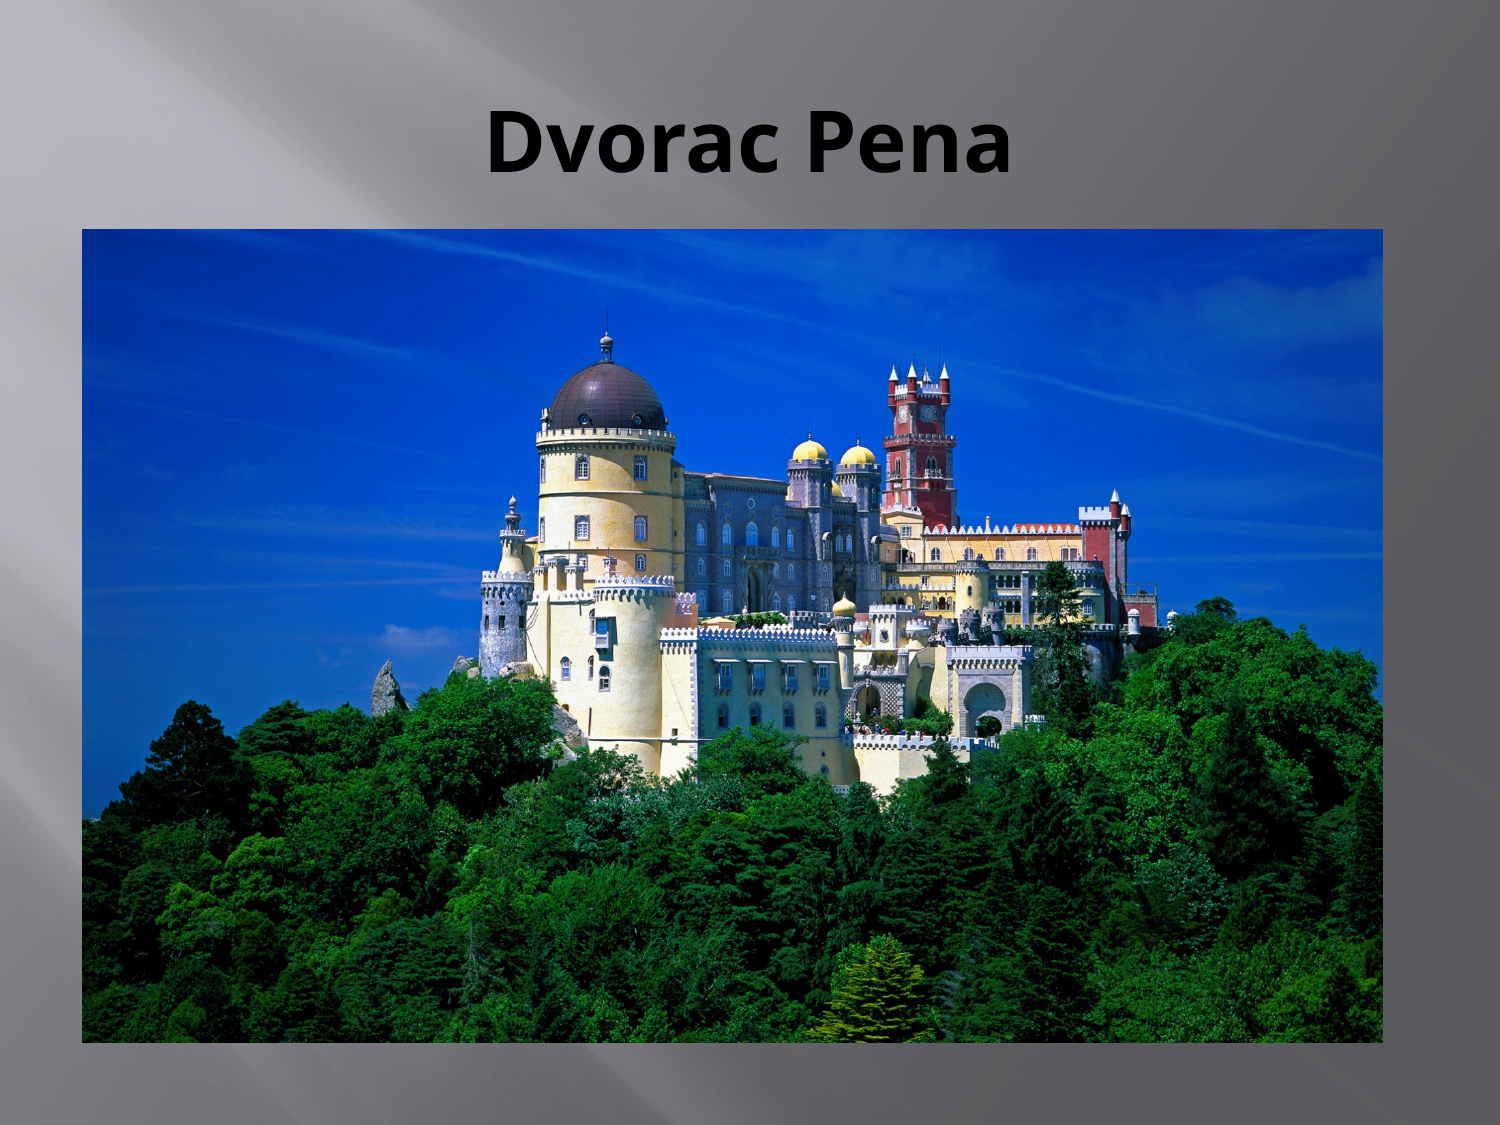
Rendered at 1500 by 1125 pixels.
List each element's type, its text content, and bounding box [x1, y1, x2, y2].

title Dvorac Pena [75, 45, 1425, 233]
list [81, 229, 1384, 1044]
